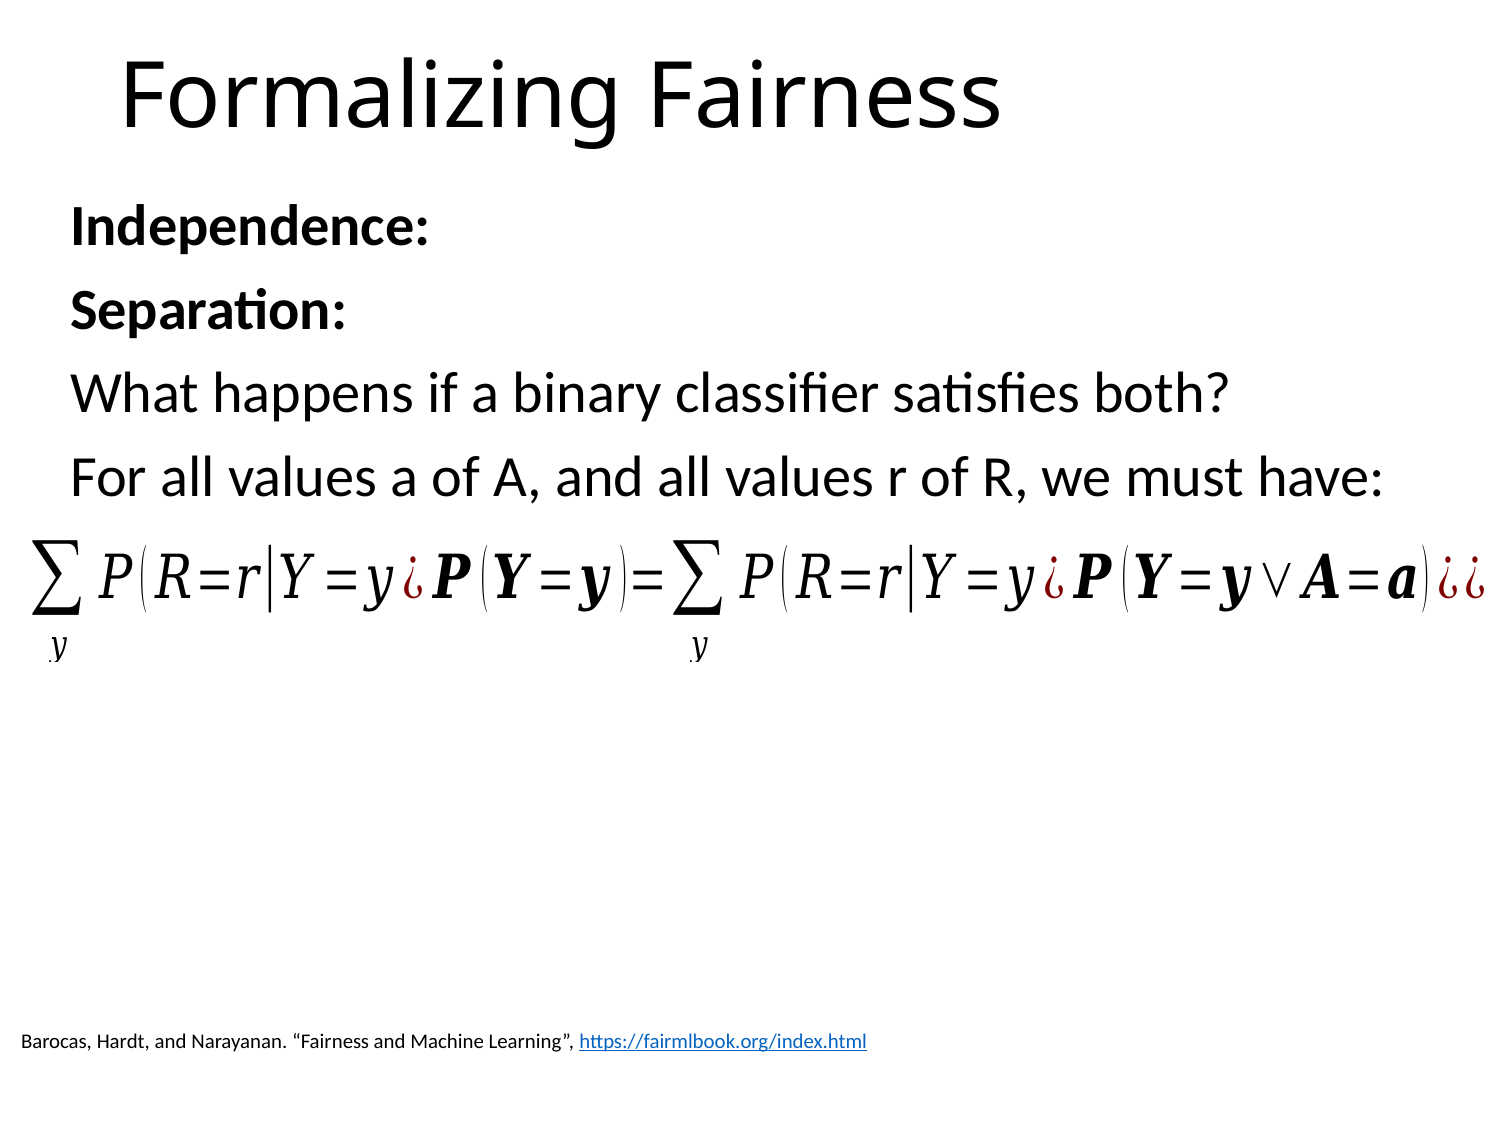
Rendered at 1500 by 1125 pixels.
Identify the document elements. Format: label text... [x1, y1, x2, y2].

title Formalizing Fairness [103, 29, 1397, 165]
text_box Barocas, Hardt, and Narayanan. “Fairness and Machine Learning”, https://fairmlbook.org/index.html [6, 1020, 887, 1061]
